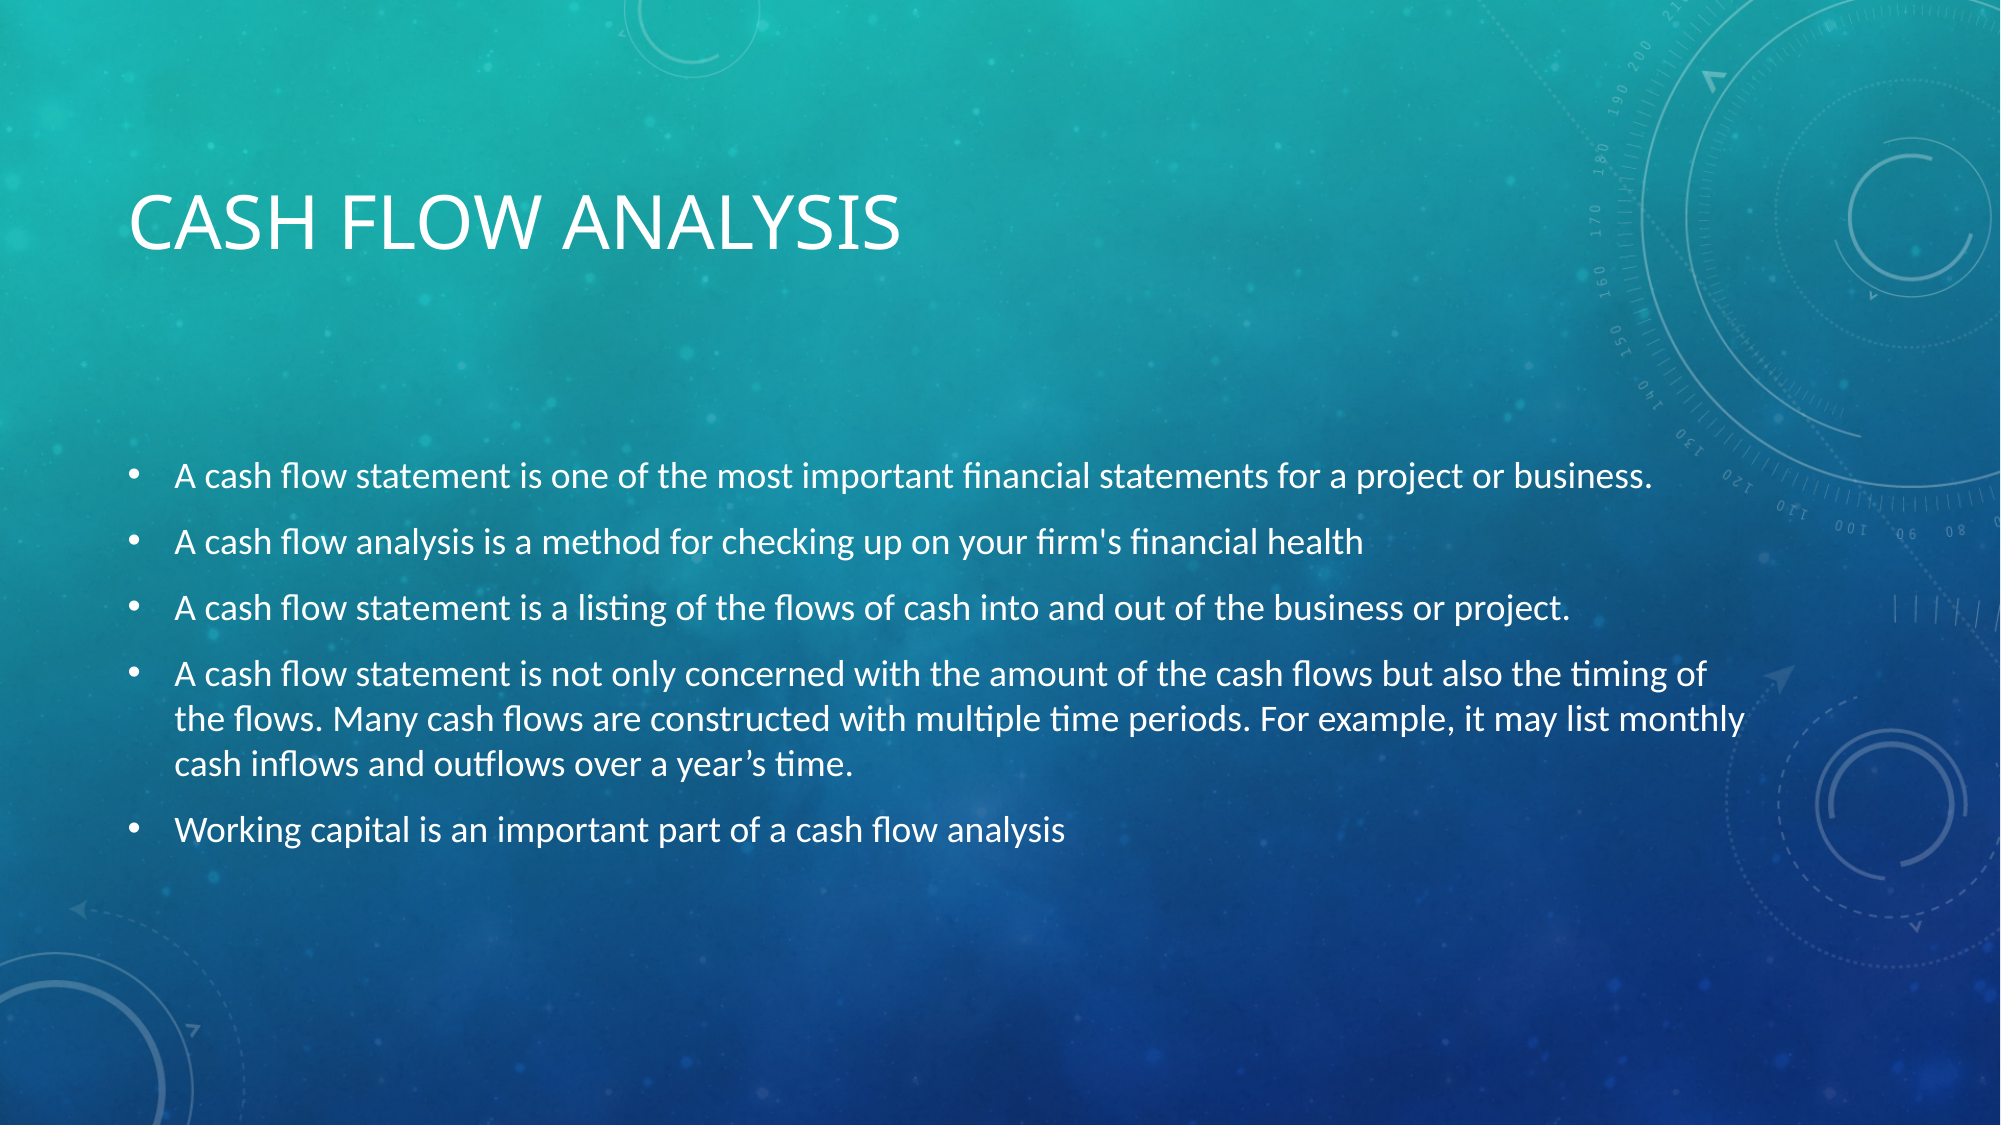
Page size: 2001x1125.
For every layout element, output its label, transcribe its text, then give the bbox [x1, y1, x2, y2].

title Cash flow analysis [112, 99, 1775, 339]
list A cash flow statement is one of the most important financial statements for a project or business. A cash flow analysis is a method for checking up on your firm's financial health A cash flow statement is a listing of the flows of cash into and out of the business or project. A cash flow statement is not only concerned with the amount of the cash flows but also the timing of the flows. Many cash flows are constructed with multiple time periods. For example, it may list monthly cash inflows and outflows over a year’s time. Working capital is an important part of a cash flow analysis [112, 351, 1775, 950]
picture [0, 0, 2001, 1125]
